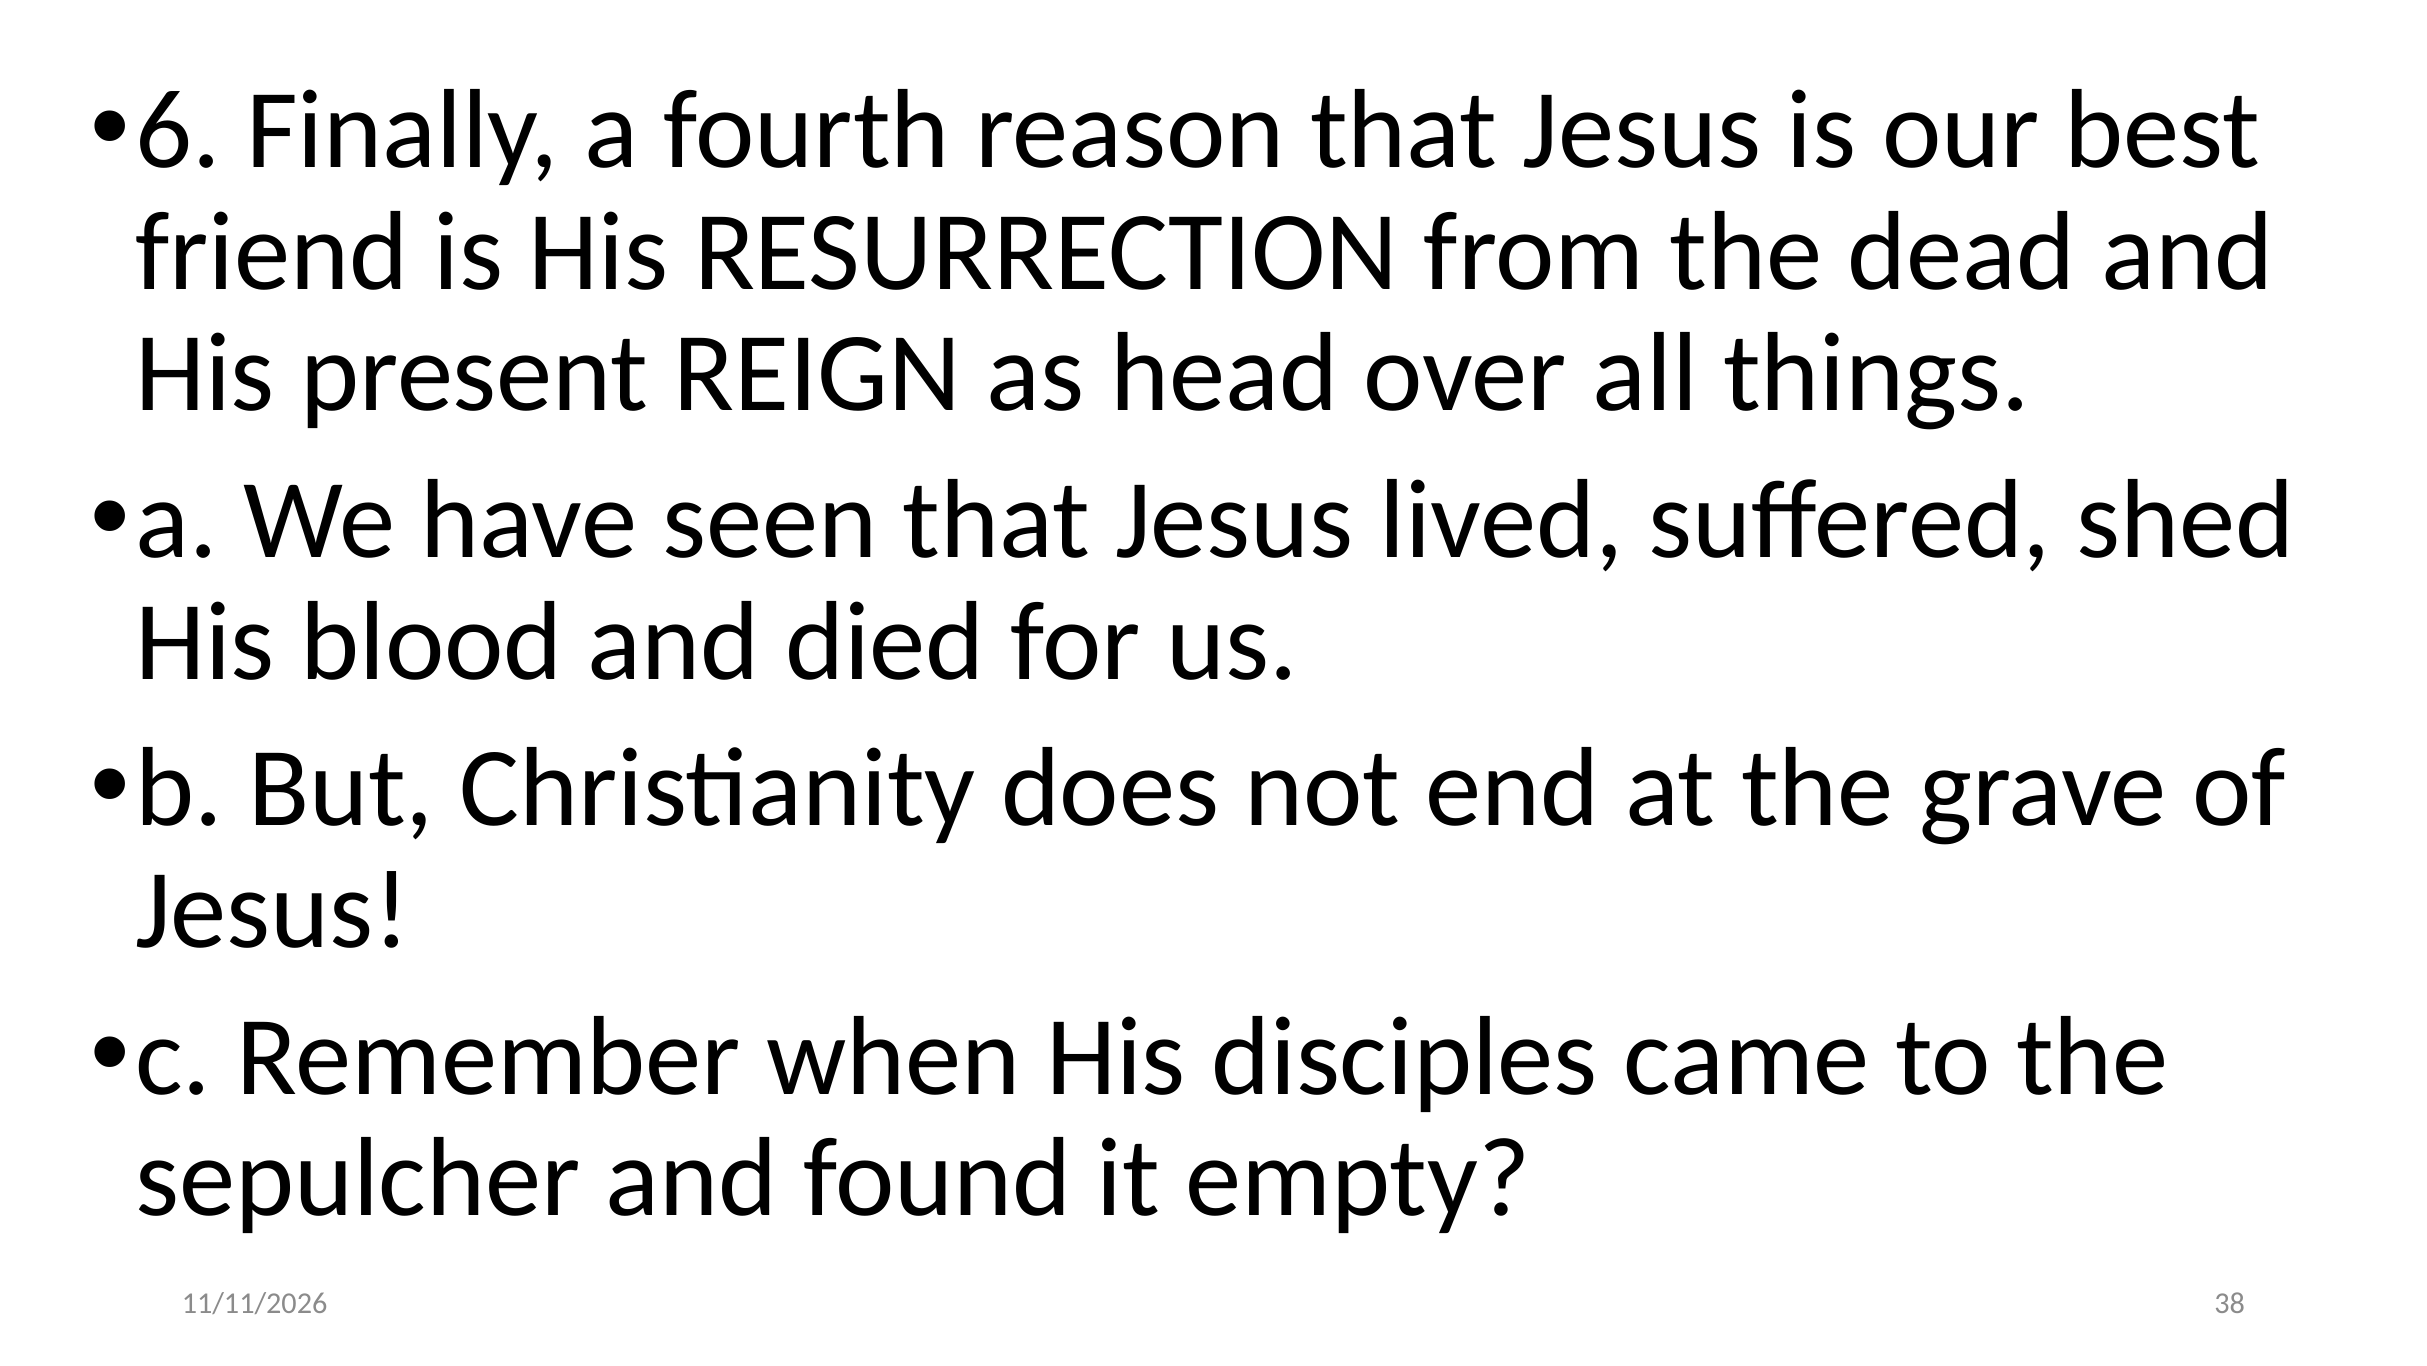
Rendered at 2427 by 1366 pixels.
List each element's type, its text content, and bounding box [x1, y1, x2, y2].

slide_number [166, 1265, 713, 1338]
slide_number 38 [1714, 1265, 2260, 1338]
list 6. Finally, a fourth reason that Jesus is our best friend is His RESURRECTION from the dead and His present REIGN as head over all things. a. We have seen that Jesus lived, suffered, shed His blood and died for us. b. But, Christianity does not end at the grave of Jesus! c. Remember when His disciples came to the sepulcher and found it empty? [75, 63, 2351, 1230]
